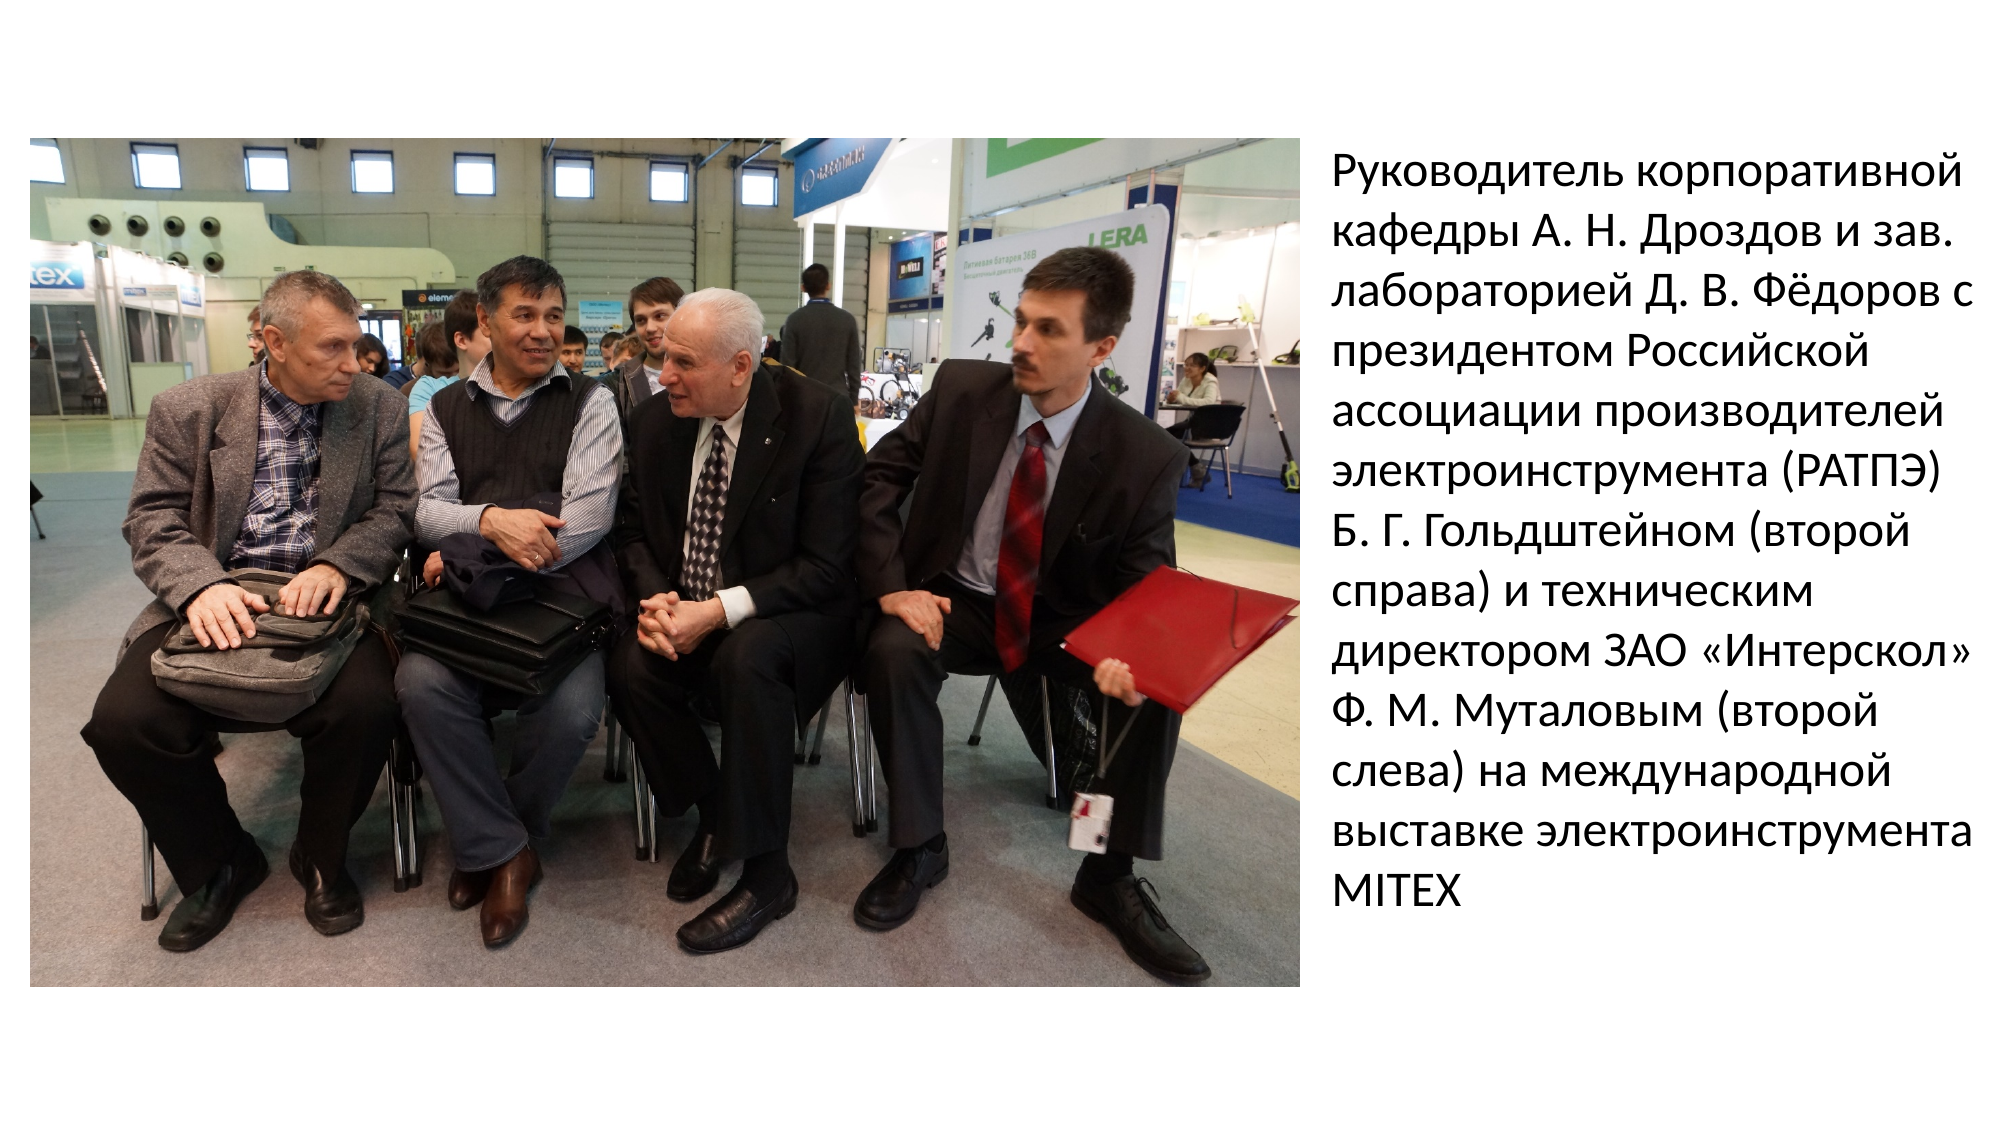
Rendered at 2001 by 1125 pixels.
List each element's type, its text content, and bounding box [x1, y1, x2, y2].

picture [30, 138, 1300, 987]
text_box Руководитель корпоративной кафедры А. Н. Дроздов и зав. лабораторией Д. В. Фёдоров с президентом Российской ассоциации производителей электроинструмента (РАТПЭ) Б. Г. Гольдштейном (второй справа) и техническим директором ЗАО «Интерскол» Ф. М. Муталовым (второй слева) на международной выставке электроинструмента MITEX [1311, 126, 2000, 1125]
